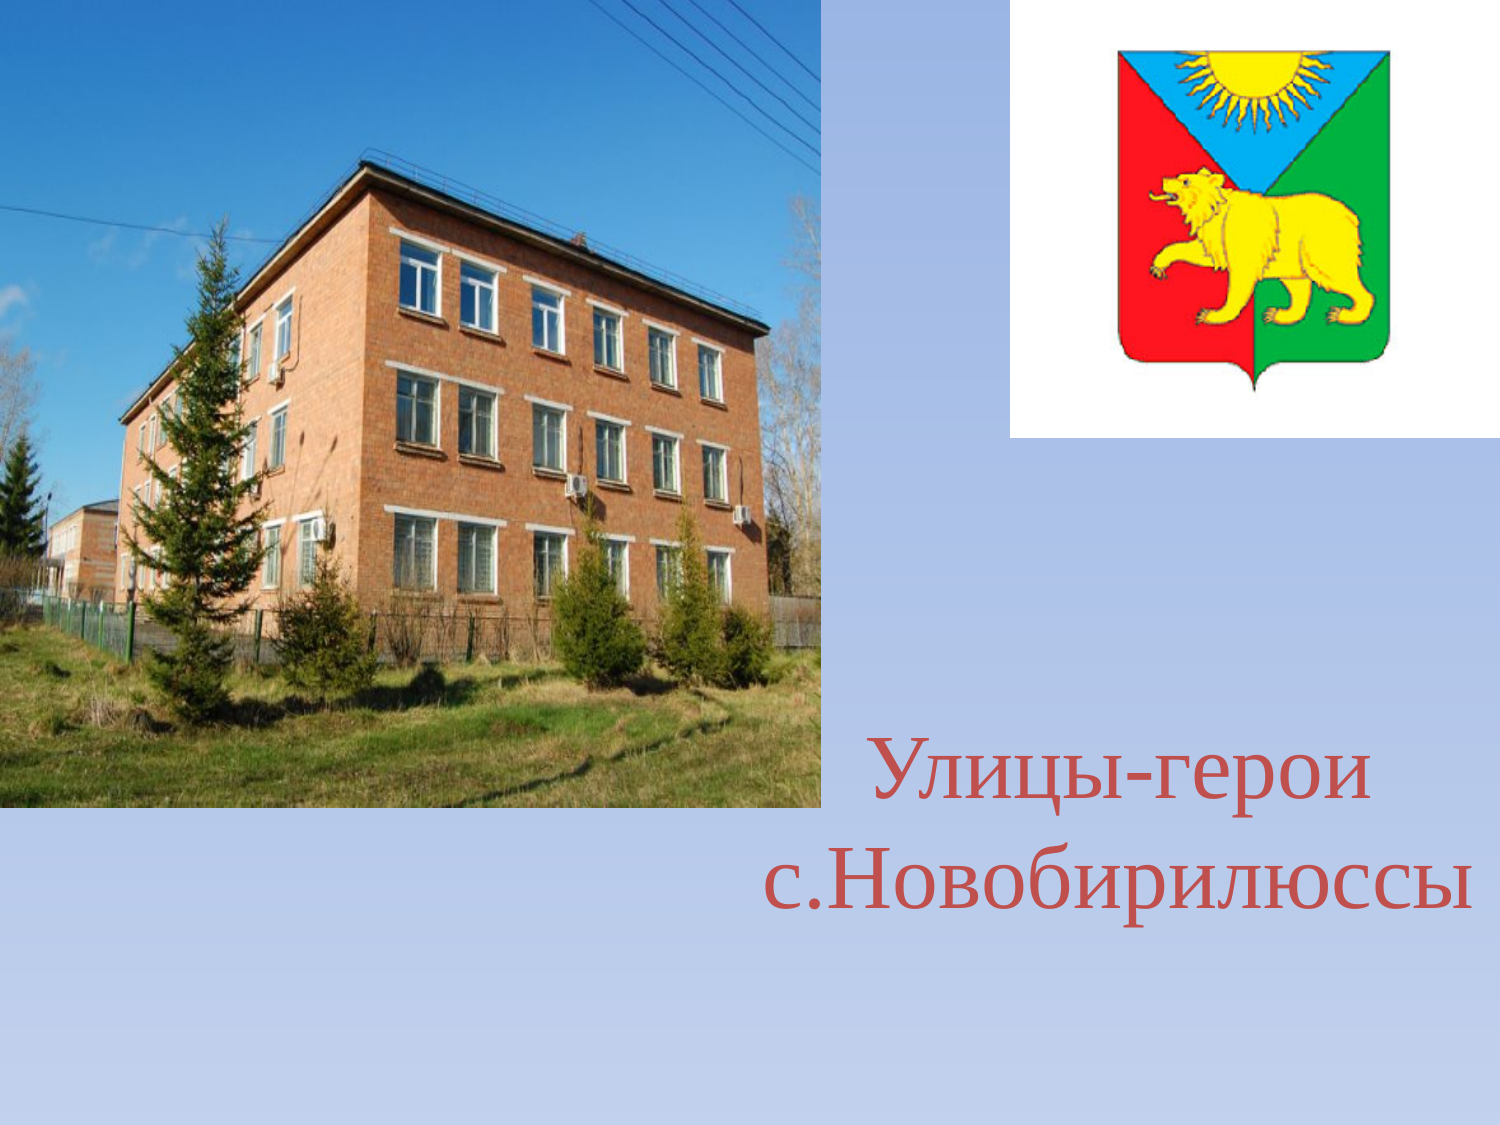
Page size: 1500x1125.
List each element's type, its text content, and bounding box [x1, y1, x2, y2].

picture [1010, 0, 1500, 438]
picture [0, 0, 822, 808]
title Улицы-герои с.Новобирилюссы [737, 585, 1500, 1048]
